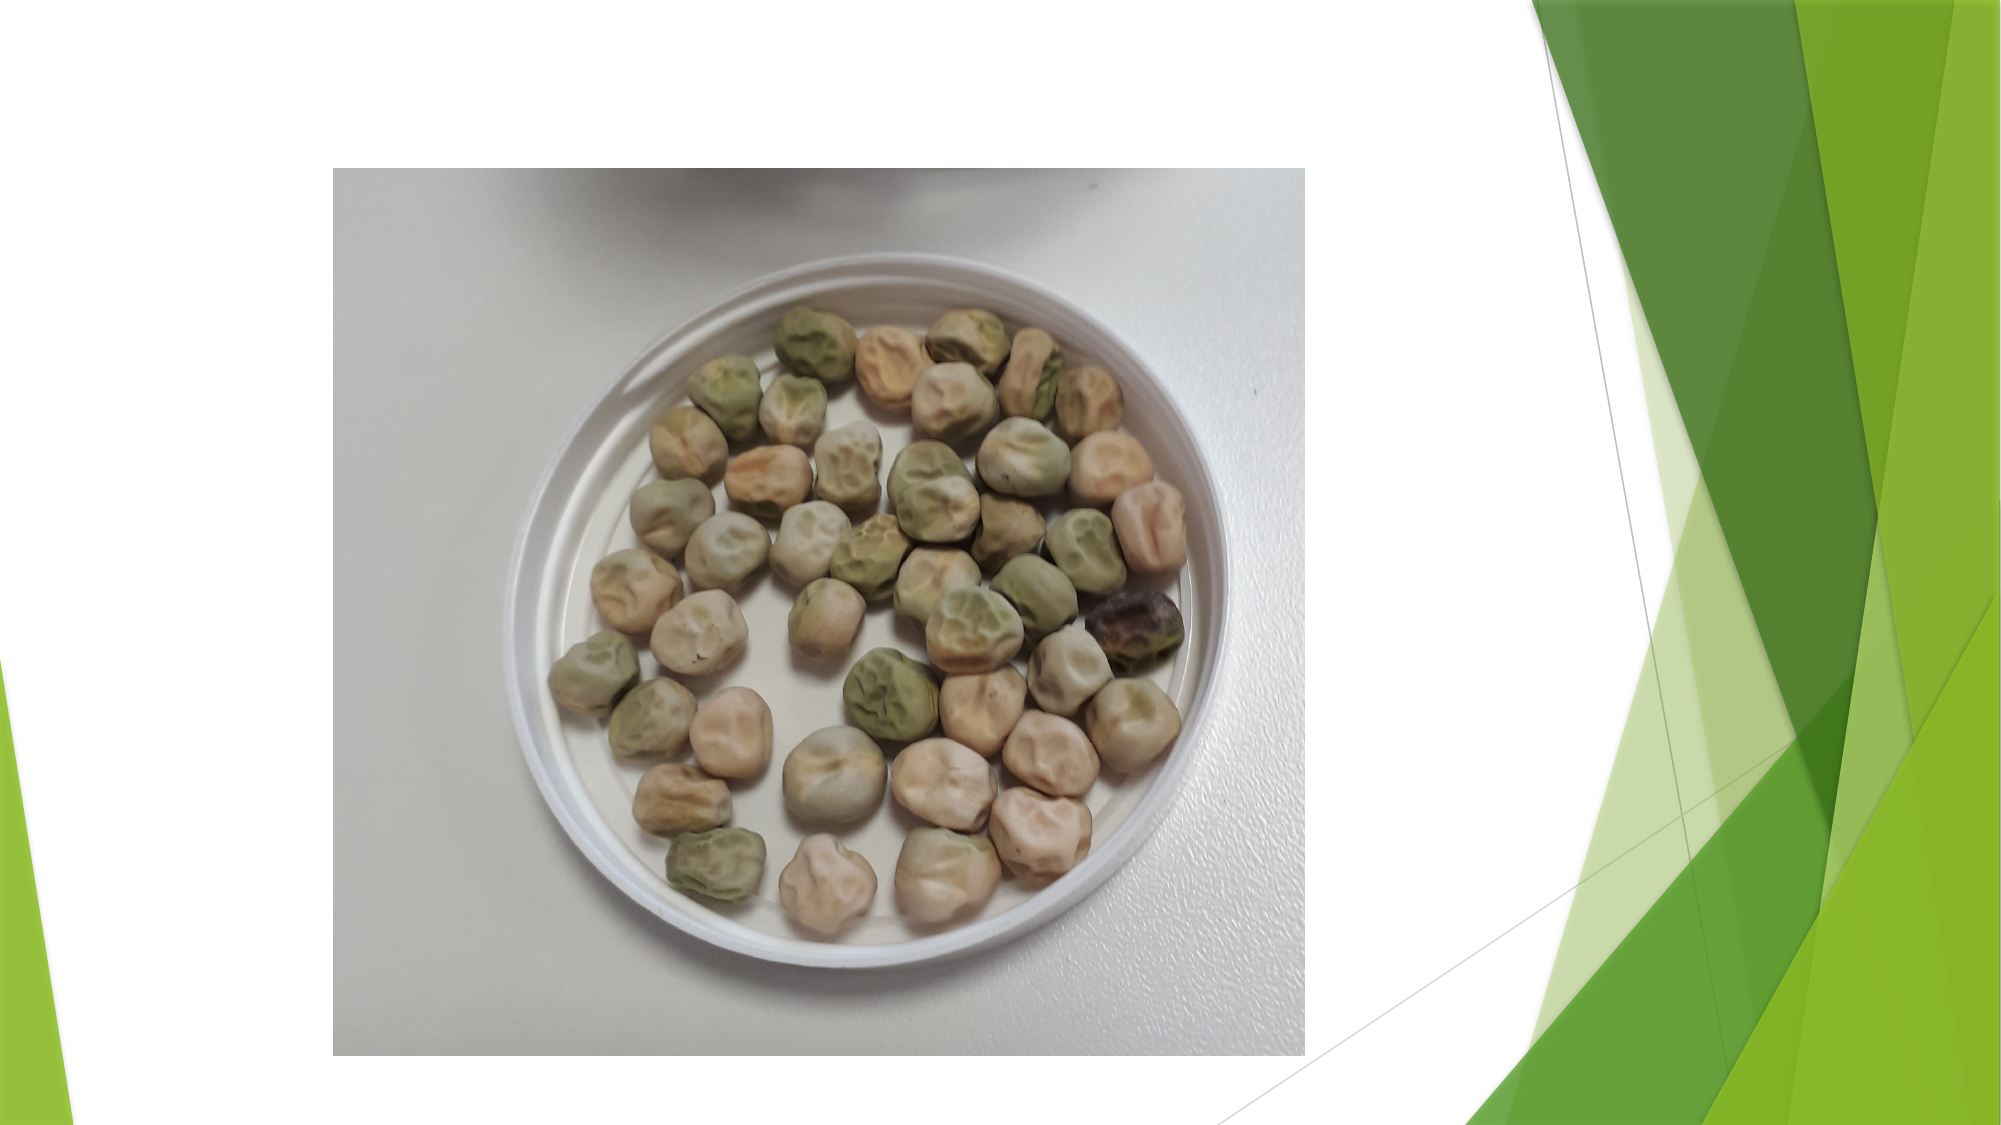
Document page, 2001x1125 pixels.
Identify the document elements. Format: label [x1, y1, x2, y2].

list [332, 168, 1305, 1056]
